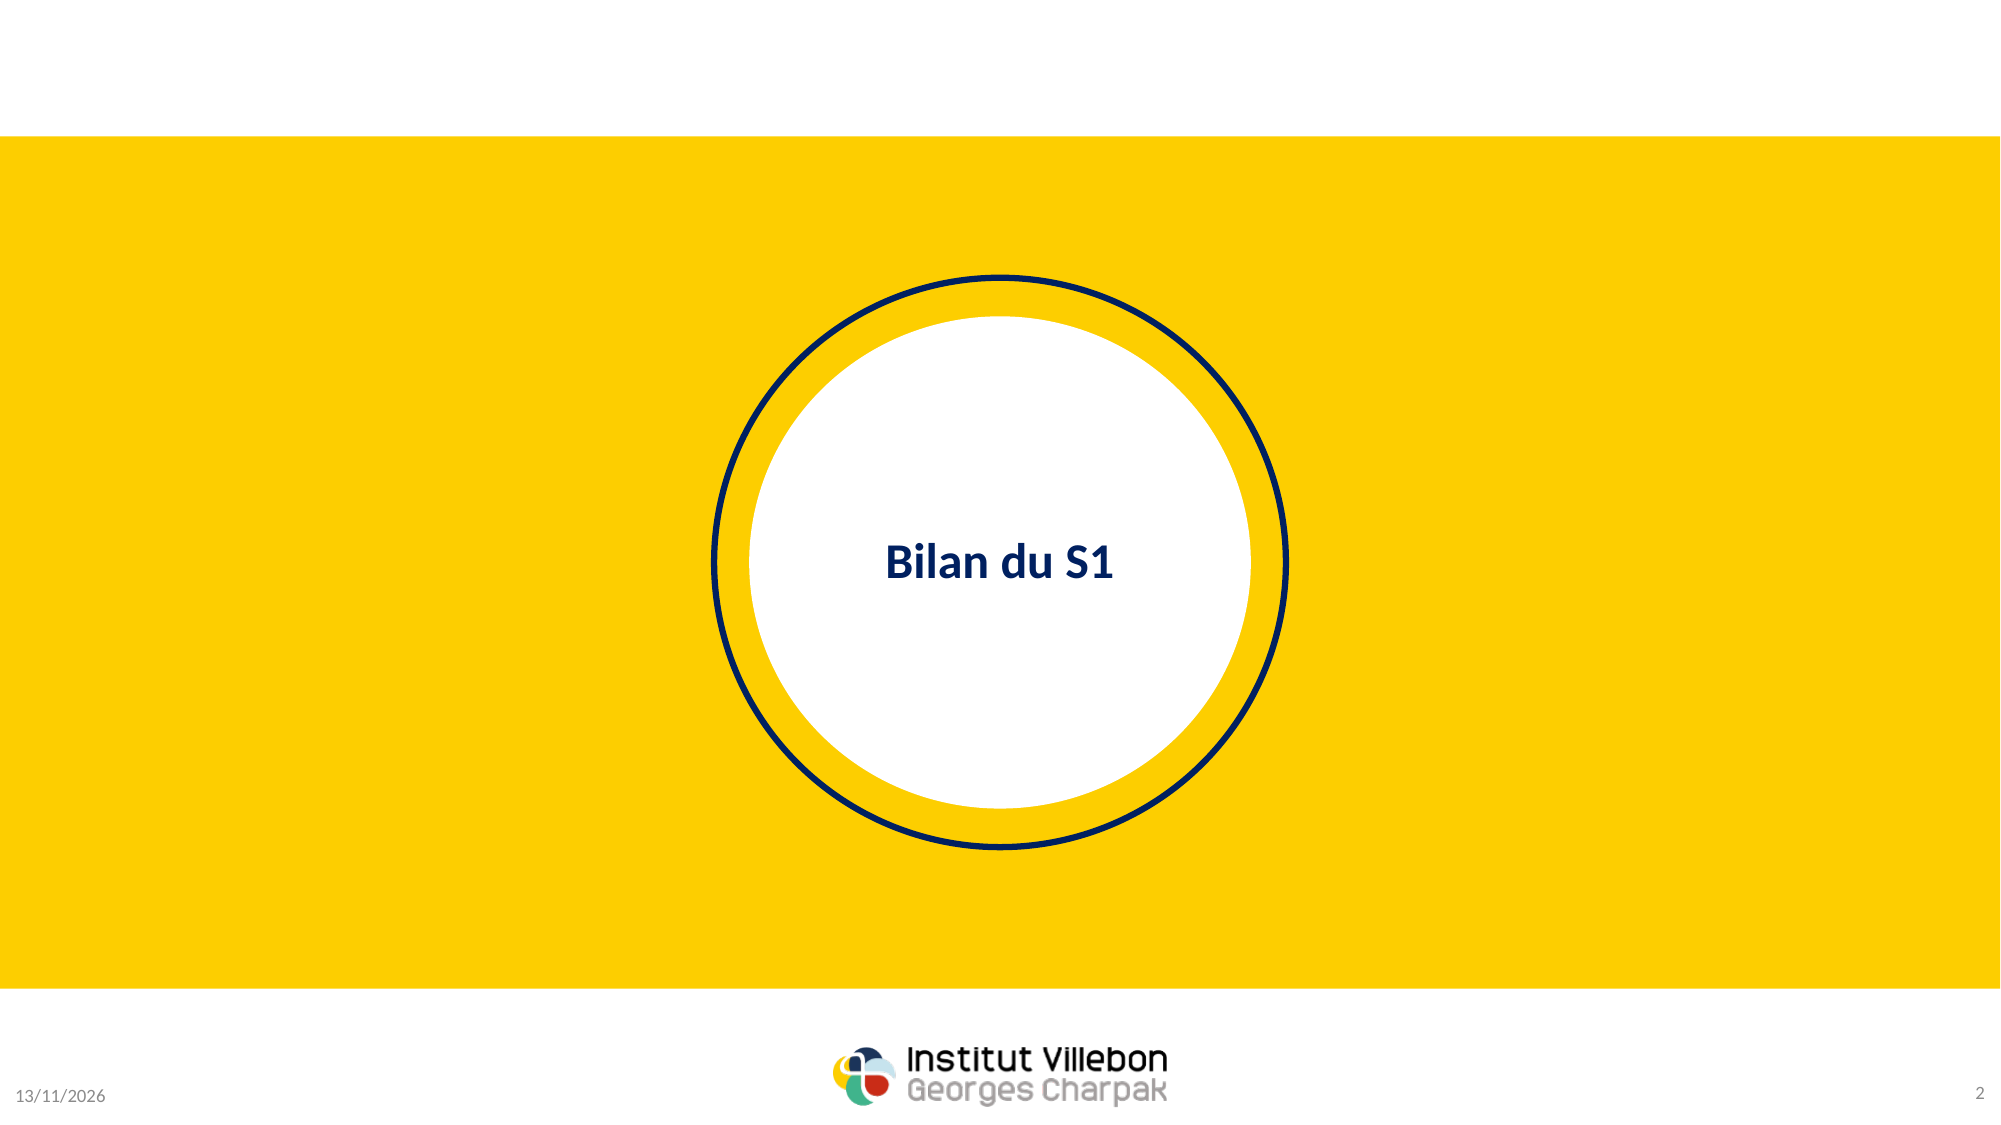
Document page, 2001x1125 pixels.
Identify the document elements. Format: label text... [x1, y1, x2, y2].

picture [833, 1047, 1167, 1113]
title Bilan du S1 [749, 425, 1251, 700]
slide_number 2 [1550, 1062, 2000, 1123]
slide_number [0, 1065, 450, 1125]
